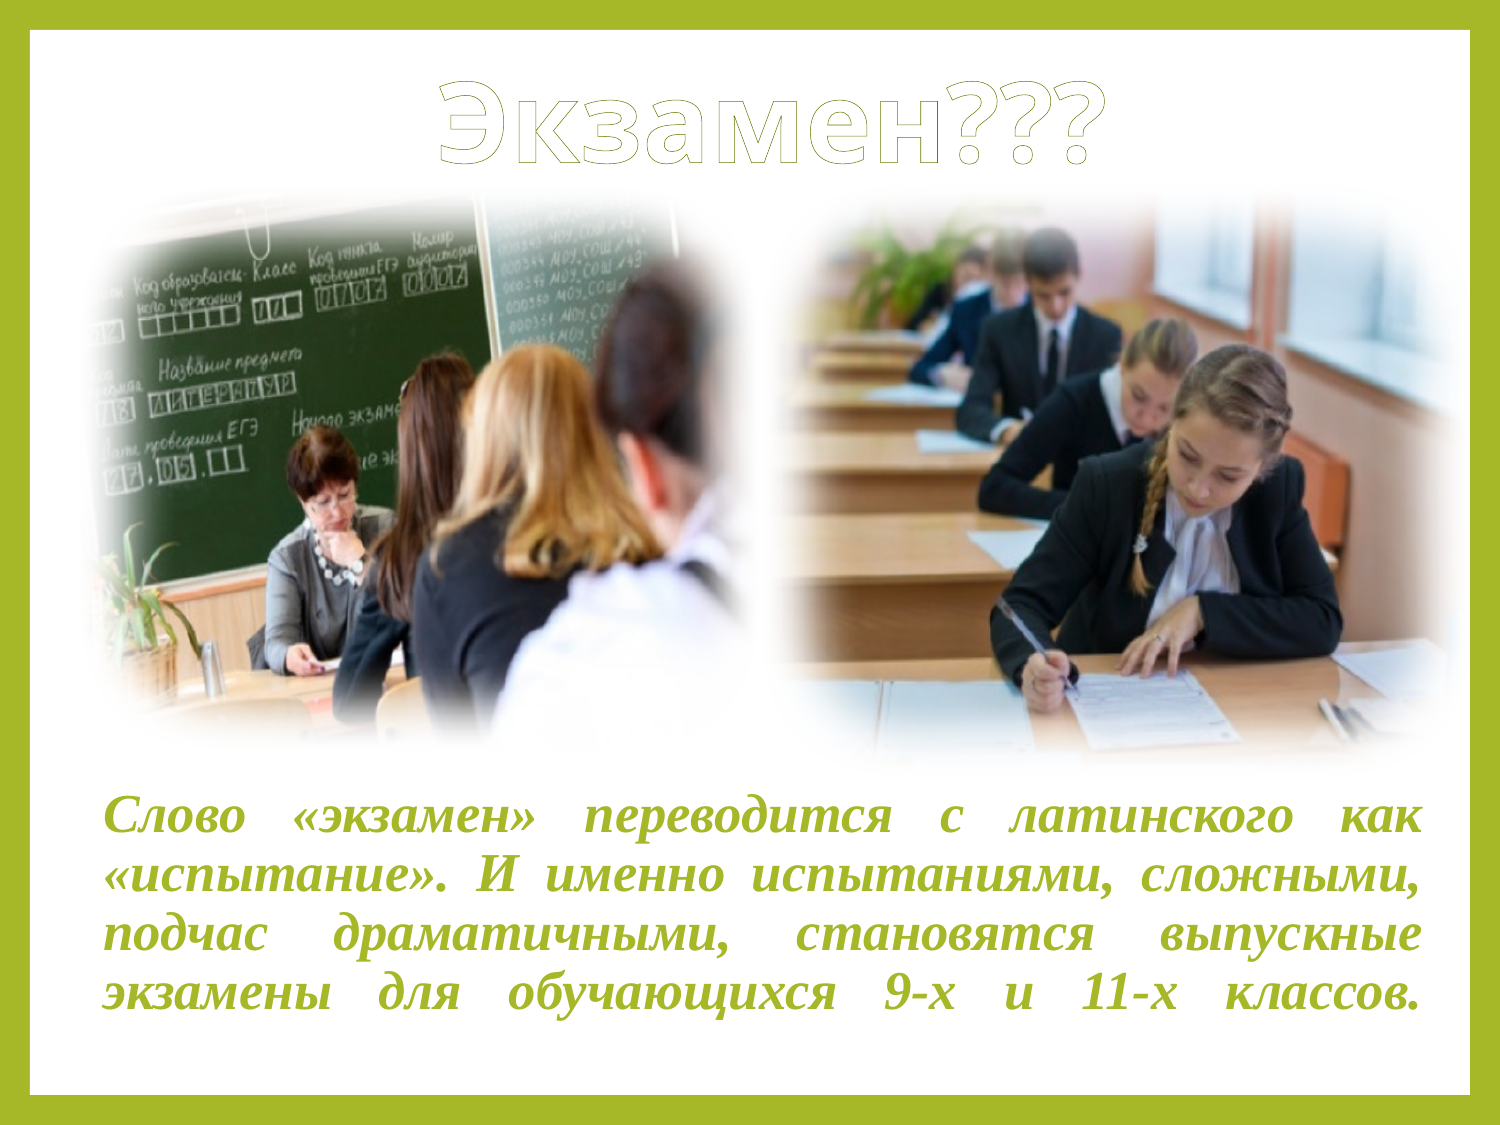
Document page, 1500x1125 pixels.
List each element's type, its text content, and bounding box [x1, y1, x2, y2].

picture [76, 184, 1471, 776]
title Слово «экзамен» переводится с латинского как «испытание». И именно испытаниями, сложными, подчас драматичными, становятся выпускные экзамены для обучающихся 9-х и 11-х классов. [88, 775, 1439, 1125]
text_box Экзамен??? [420, 42, 1123, 182]
